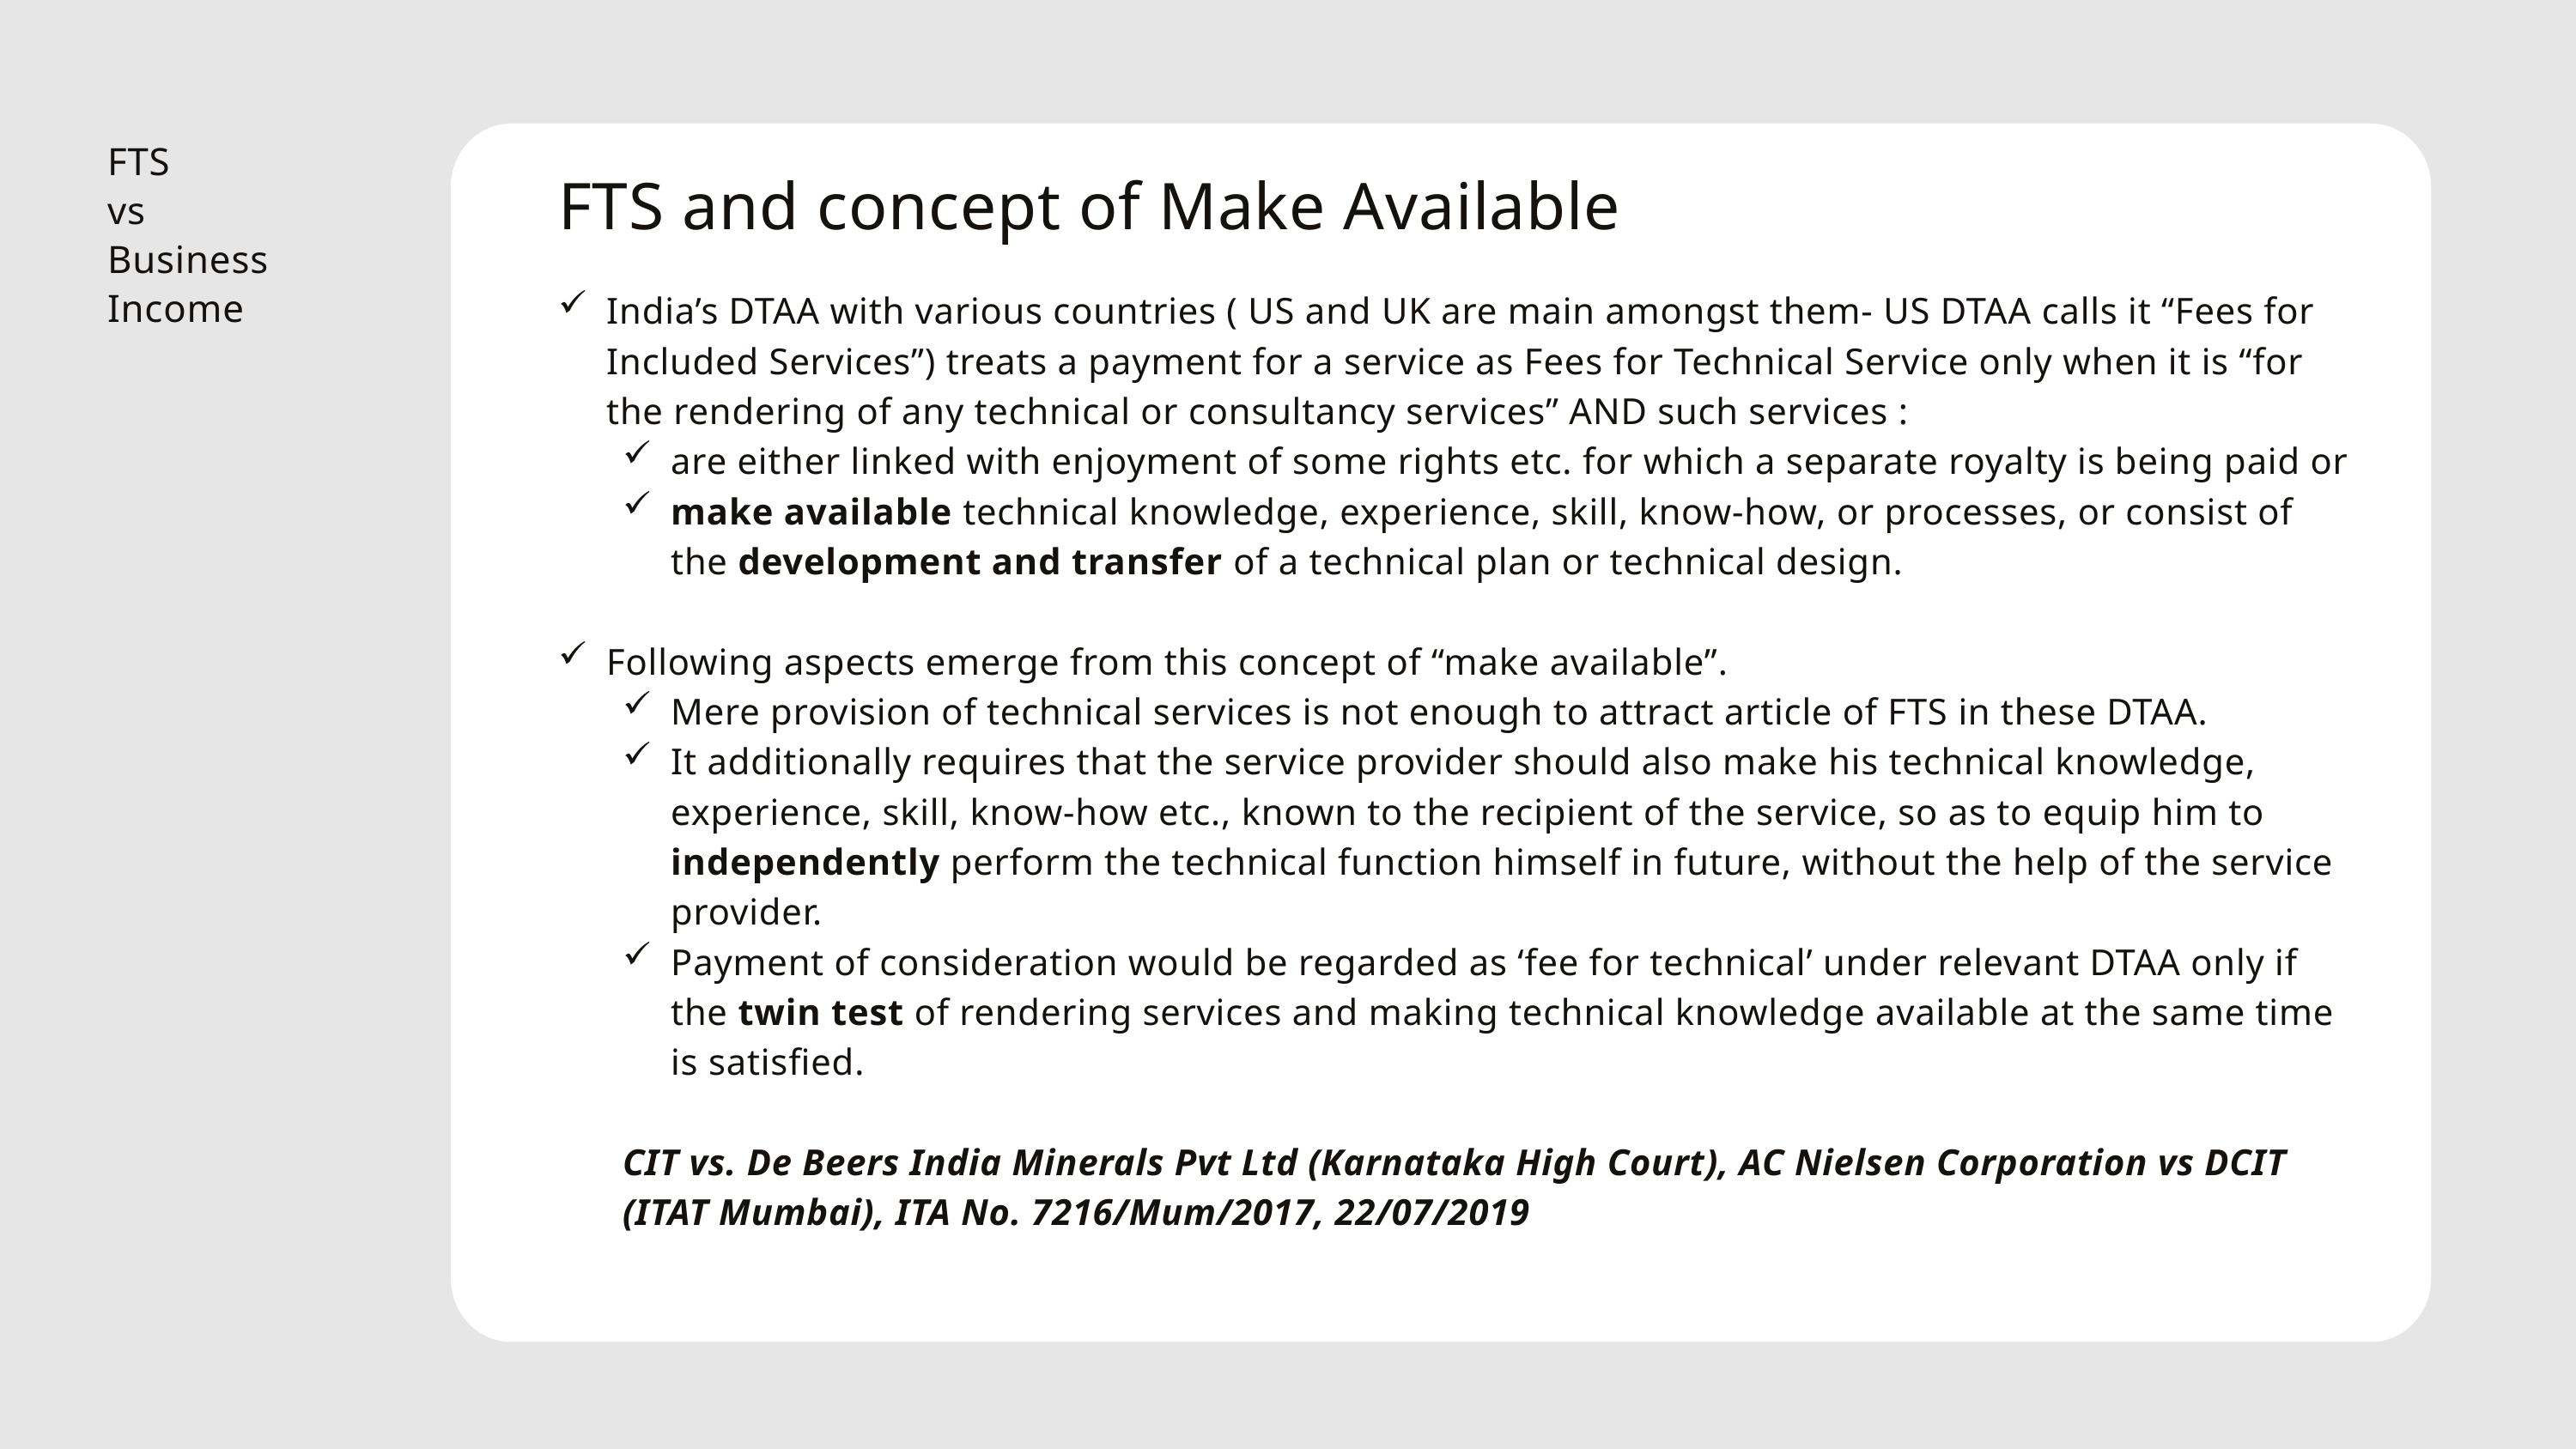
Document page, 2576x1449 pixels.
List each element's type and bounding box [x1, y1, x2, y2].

text_box [106, 133, 413, 278]
text_box [450, 123, 2432, 1343]
text_box [557, 144, 2359, 1239]
